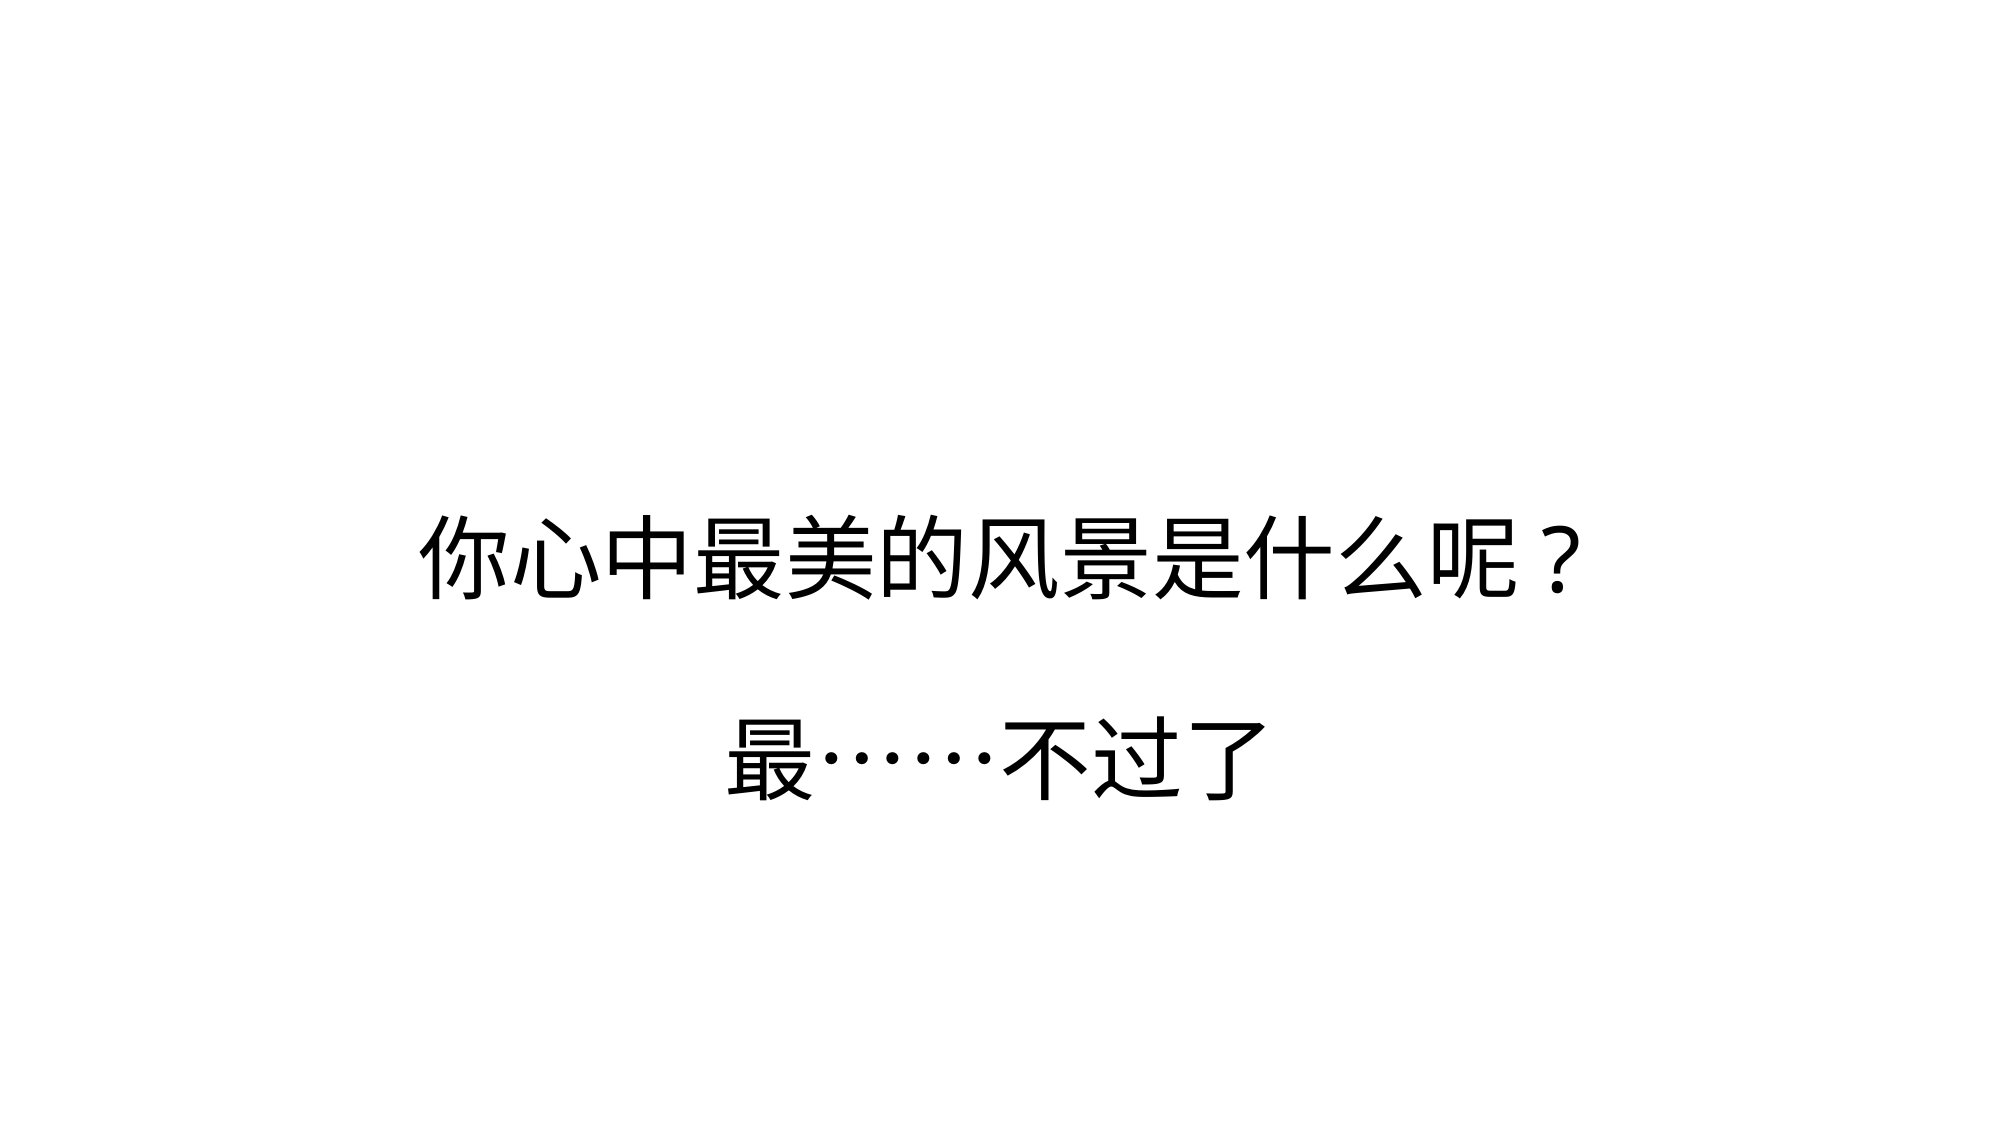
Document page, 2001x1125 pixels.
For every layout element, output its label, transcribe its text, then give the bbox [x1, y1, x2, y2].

text_box 最……不过了 [13, 654, 1987, 873]
title 你心中最美的风景是什么呢? [13, 453, 1987, 654]
